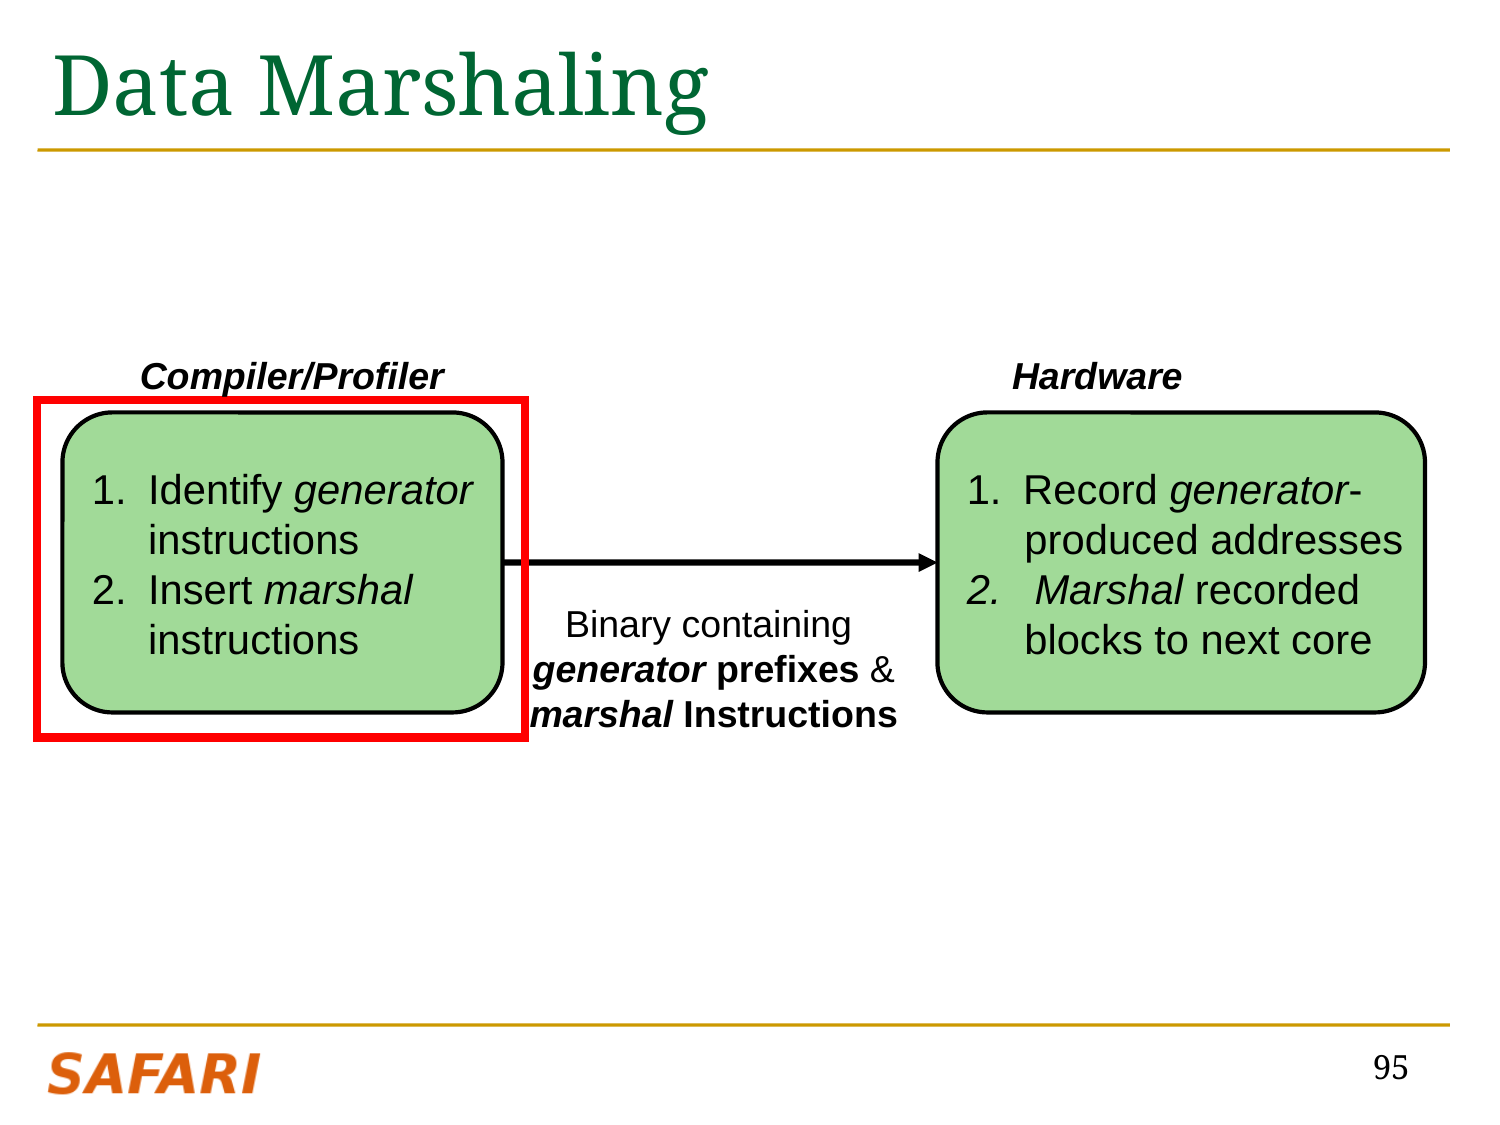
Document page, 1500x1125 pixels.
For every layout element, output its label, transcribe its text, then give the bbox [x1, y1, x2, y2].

text_box Record generator- produced addresses Marshal recorded blocks to next core [937, 412, 1426, 713]
text_box Hardware [997, 344, 1283, 405]
title Data Marshaling [37, 24, 1451, 150]
slide_number 95 [1074, 1023, 1426, 1100]
text_box [525, 556, 938, 569]
text_box Compiler/Profiler [125, 345, 466, 405]
text_box [37, 399, 525, 738]
picture [46, 1042, 268, 1107]
text_box Binary containing generator prefixes & marshal Instructions [502, 592, 925, 743]
